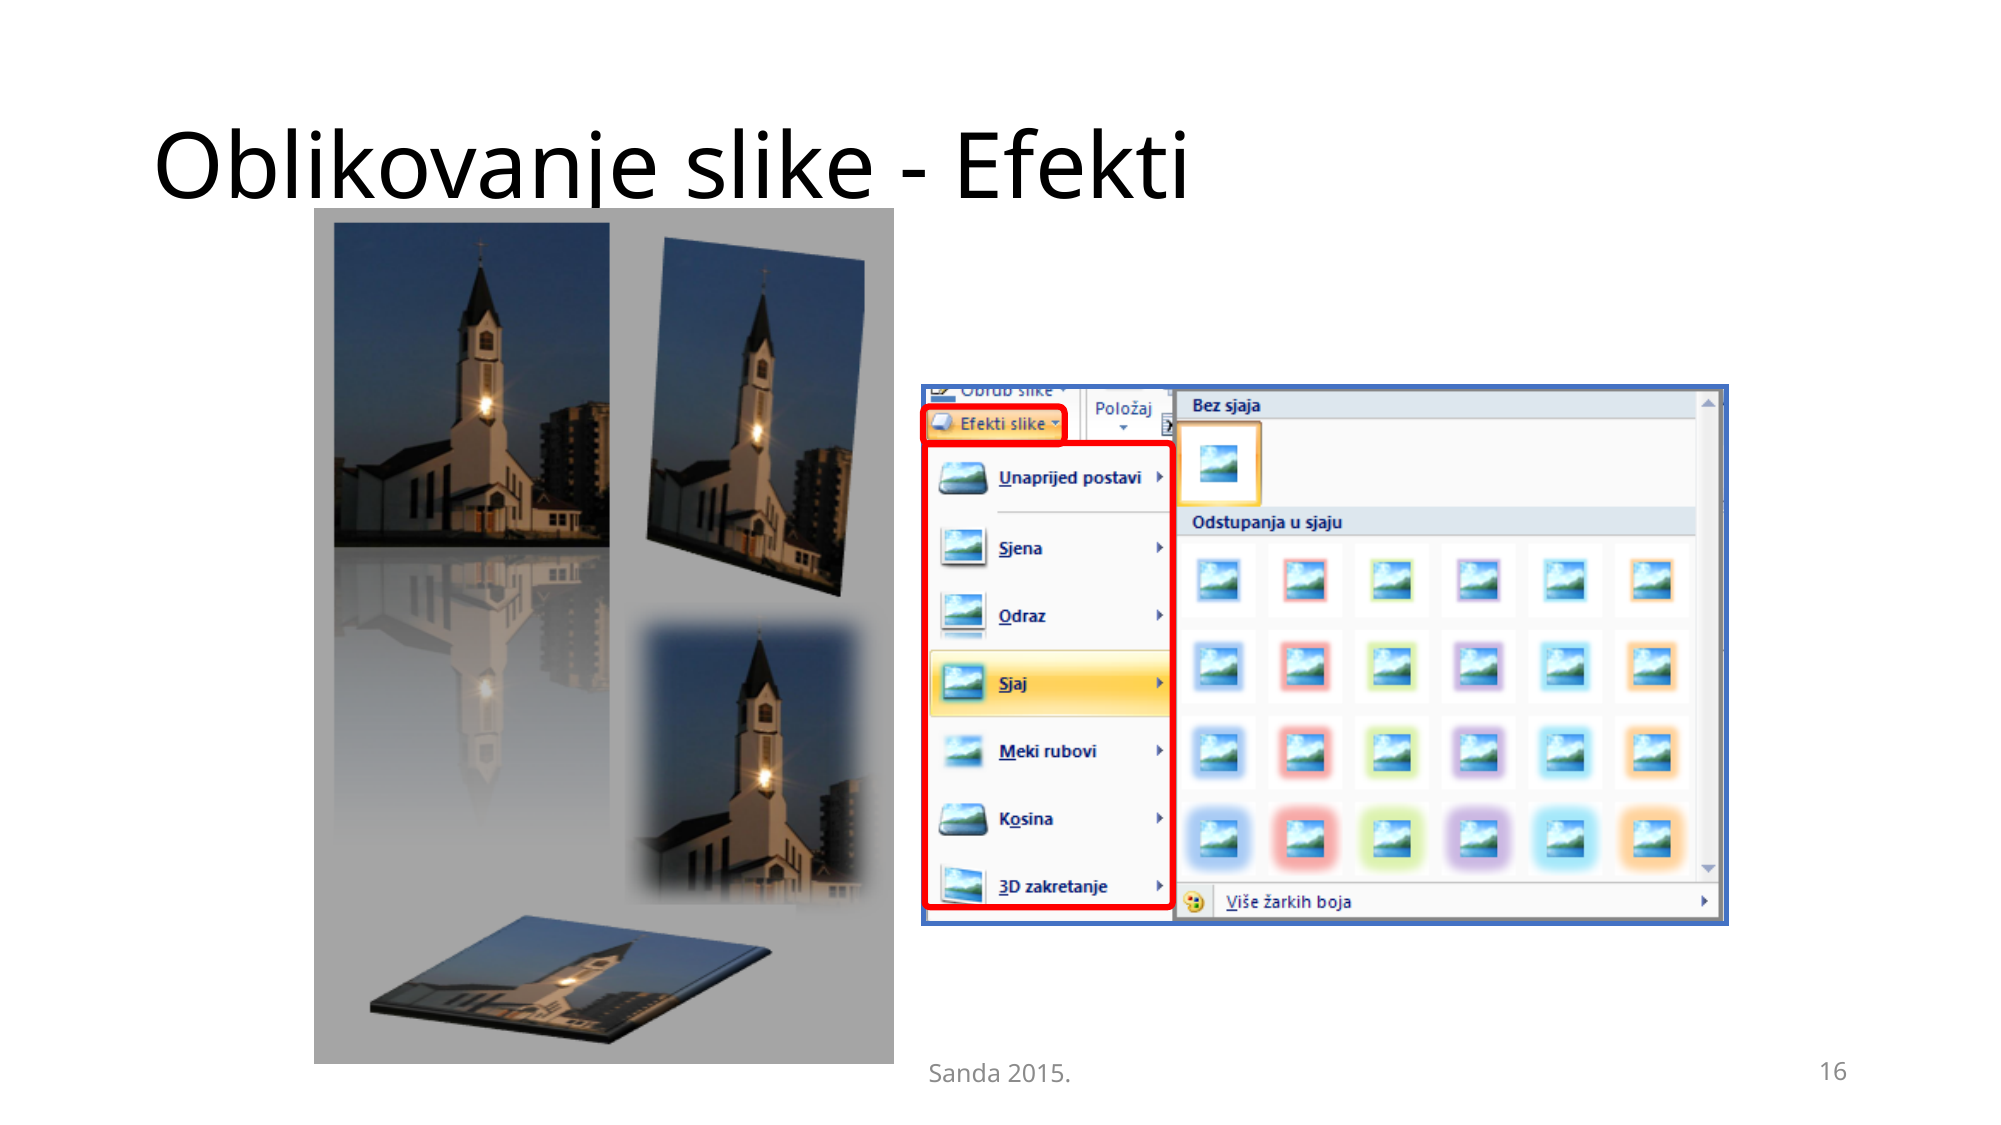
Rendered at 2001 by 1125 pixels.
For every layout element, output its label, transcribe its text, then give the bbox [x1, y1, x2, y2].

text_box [924, 388, 1725, 922]
picture [314, 208, 894, 1064]
title Oblikovanje slike - Efekti [137, 59, 1863, 278]
footer Sanda 2015. [662, 1042, 1338, 1103]
slide_number 16 [1412, 1042, 1863, 1103]
